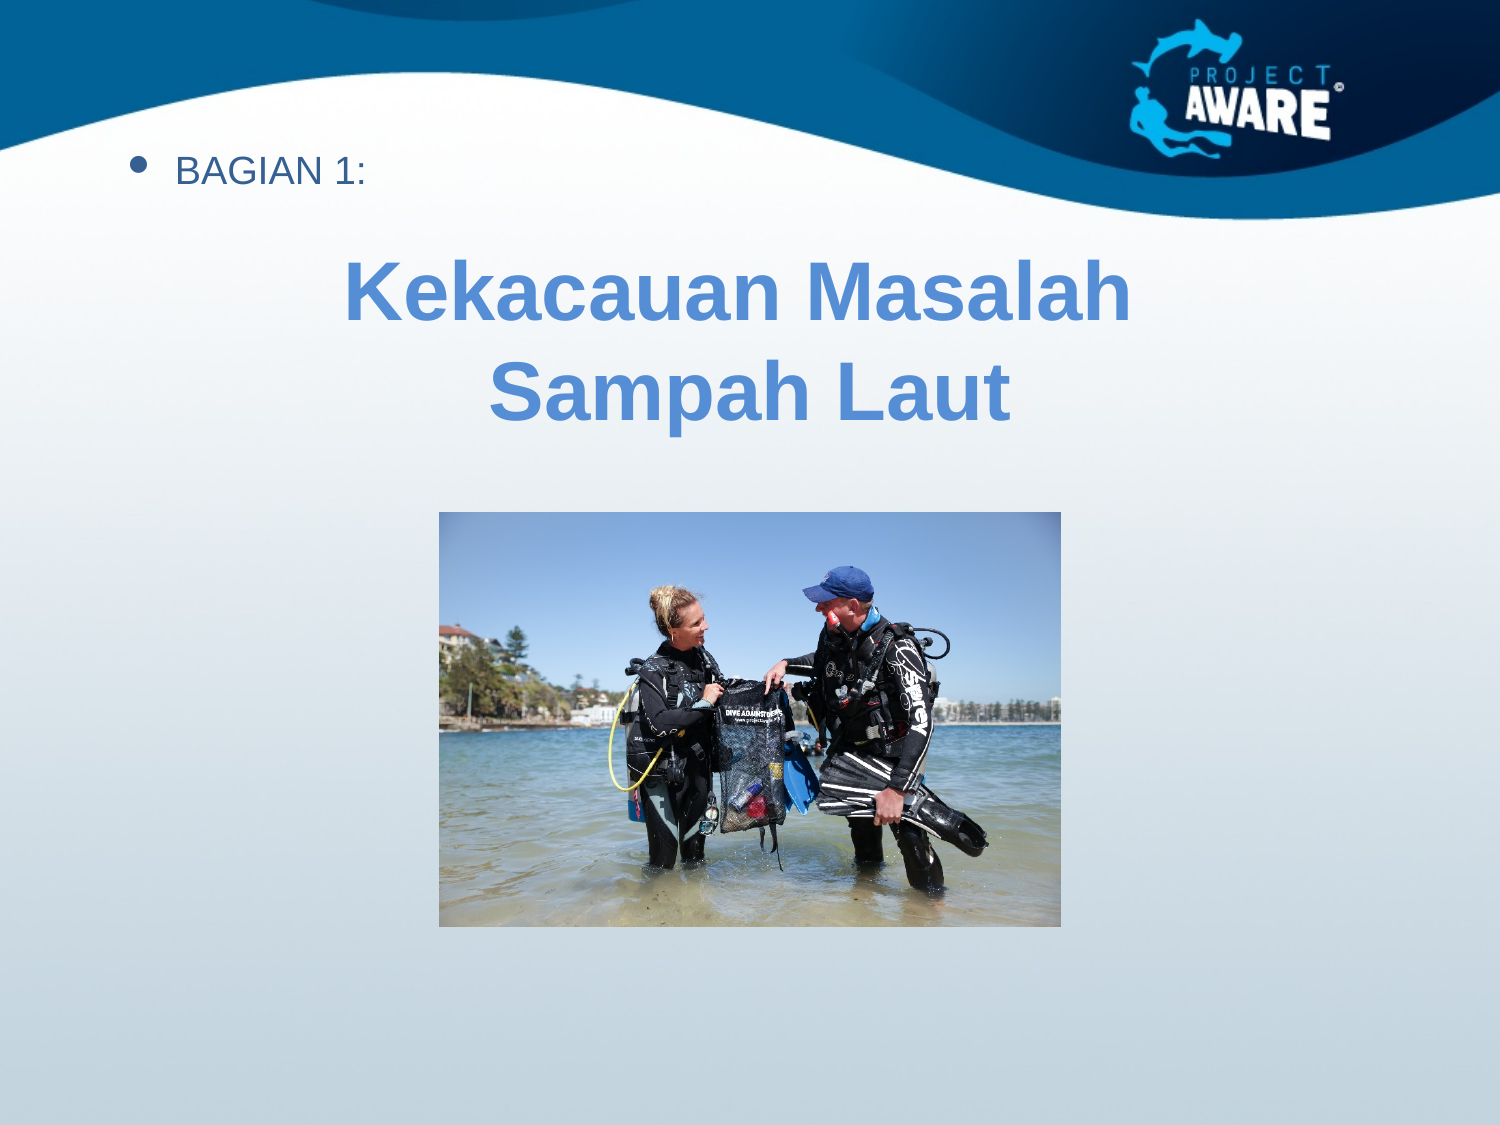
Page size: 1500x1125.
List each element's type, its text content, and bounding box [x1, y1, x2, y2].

title Kekacauan Masalah Sampah Laut [112, 224, 1388, 450]
list BAGIAN 1: [112, 137, 738, 200]
picture [0, 0, 1500, 1125]
